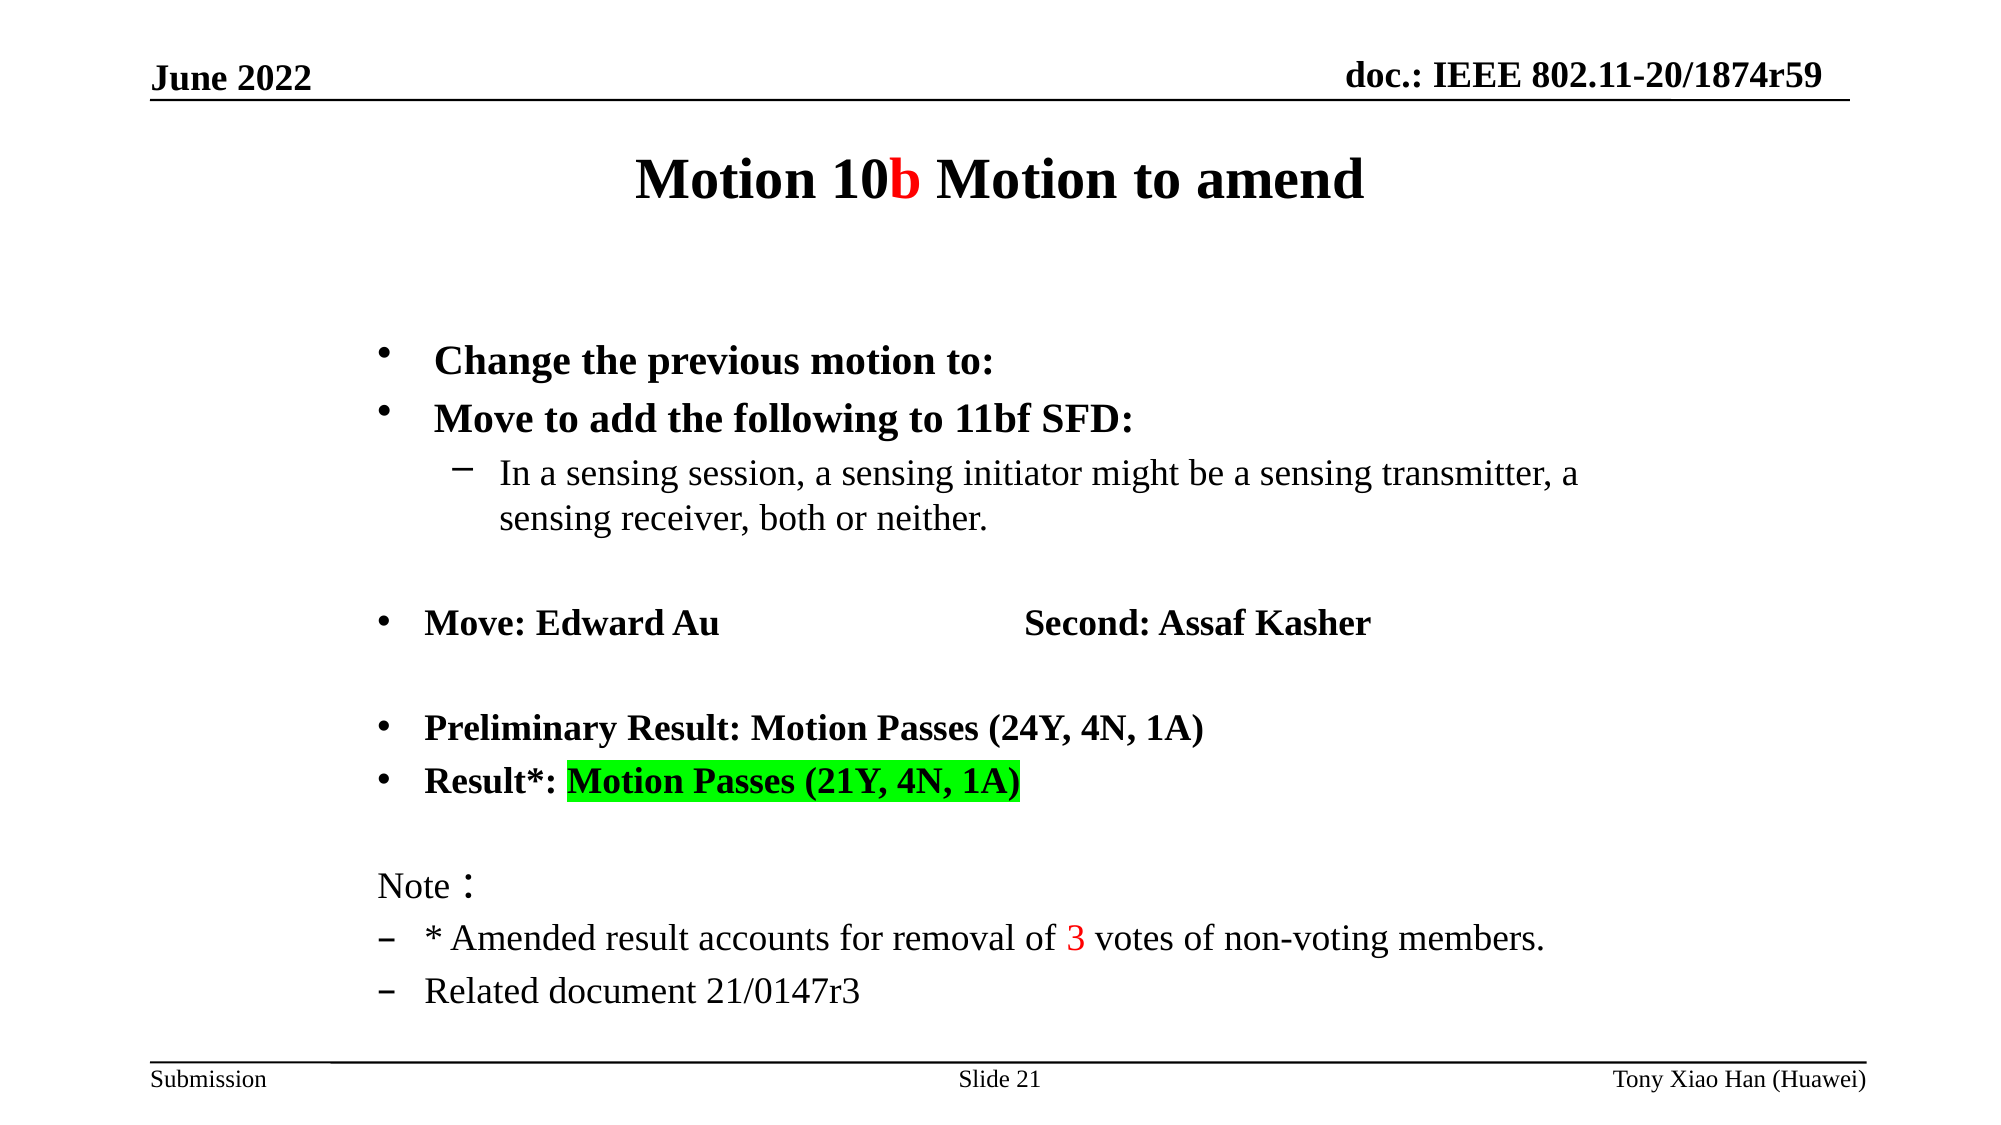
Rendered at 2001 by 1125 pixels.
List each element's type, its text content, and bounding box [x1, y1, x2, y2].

text_box Change the previous motion to: Move to add the following to 11bf SFD: In a sensing session, a sensing initiator might be a sensing transmitter, a sensing receiver, both or neither. Move: Edward Au Second: Assaf Kasher Preliminary Result: Motion Passes (24Y, 4N, 1A) Result*: Motion Passes (21Y, 4N, 1A) Note： * Amended result accounts for removal of 3 votes of non-voting members. Related document 21/0147r3 [362, 324, 1638, 1013]
text_box Motion 10b Motion to amend [362, 87, 1638, 263]
